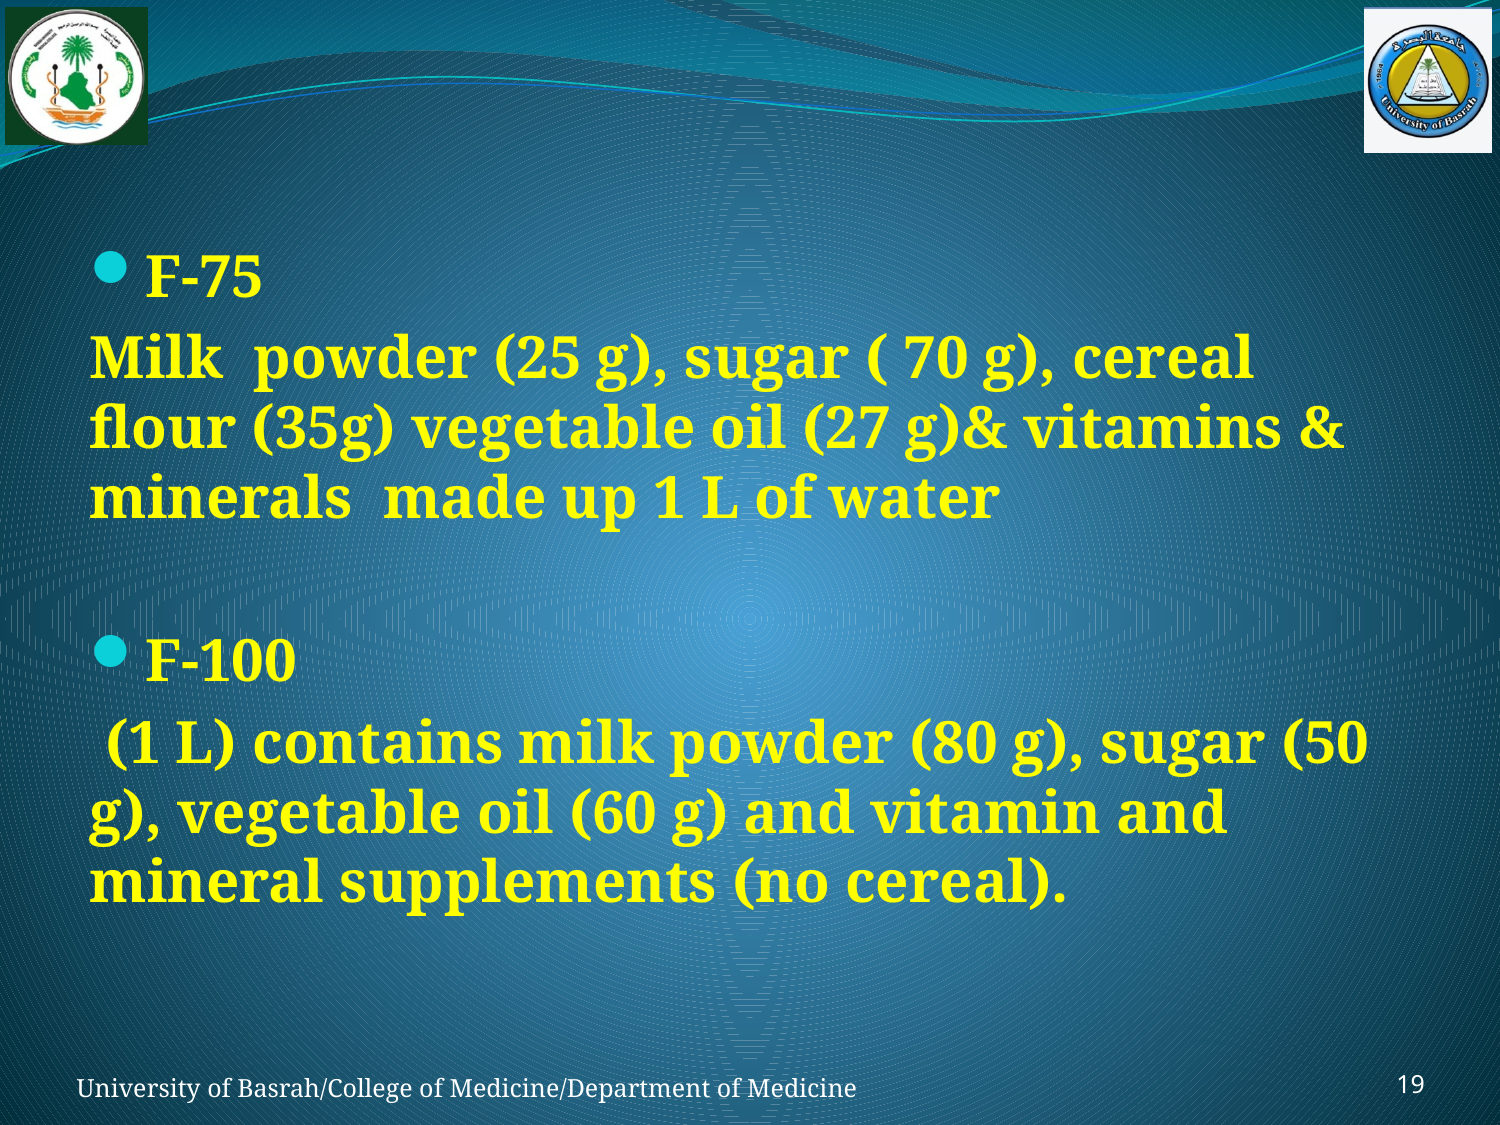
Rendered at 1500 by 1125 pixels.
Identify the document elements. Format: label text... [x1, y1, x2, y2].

picture [1364, 7, 1492, 153]
slide_number 19 [1299, 1042, 1425, 1103]
footer University of Basrah/College of Medicine/Department of Medicine [76, 1035, 988, 1103]
list F-75 Milk powder (25 g), sugar ( 70 g), cereal flour (35g) vegetable oil (27 g)& vitamins & minerals made up 1 L of water F-100 (1 L) contains milk powder (80 g), sugar (50 g), vegetable oil (60 g) and vitamin and mineral supplements (no cereal). [75, 231, 1425, 952]
picture [5, 8, 148, 145]
